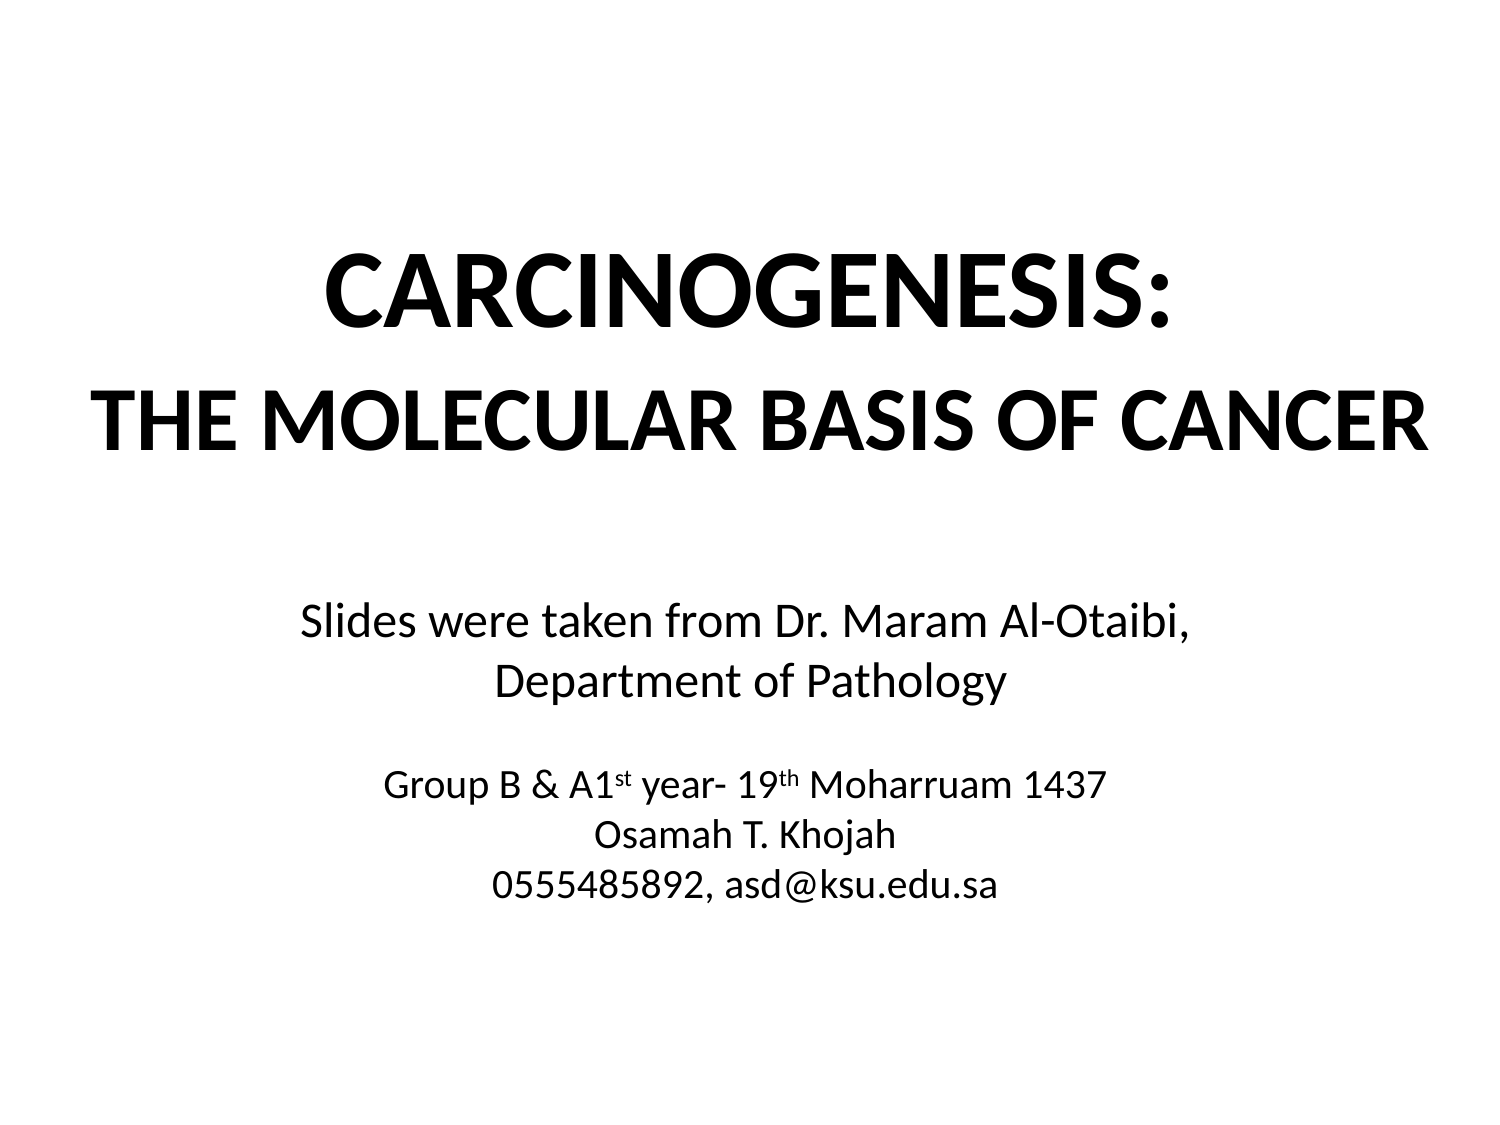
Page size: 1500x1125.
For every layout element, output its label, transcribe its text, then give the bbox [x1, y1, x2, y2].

text_box Slides were taken from Dr. Maram Al-Otaibi, Department of Pathology Group B & A1st year- 19th Moharruam 1437 Osamah T. Khojah 0555485892, asd@ksu.edu.sa [125, 579, 1366, 975]
title CARCINOGENESIS: THE MOLECULAR BASIS OF CANCER [0, 123, 1500, 562]
